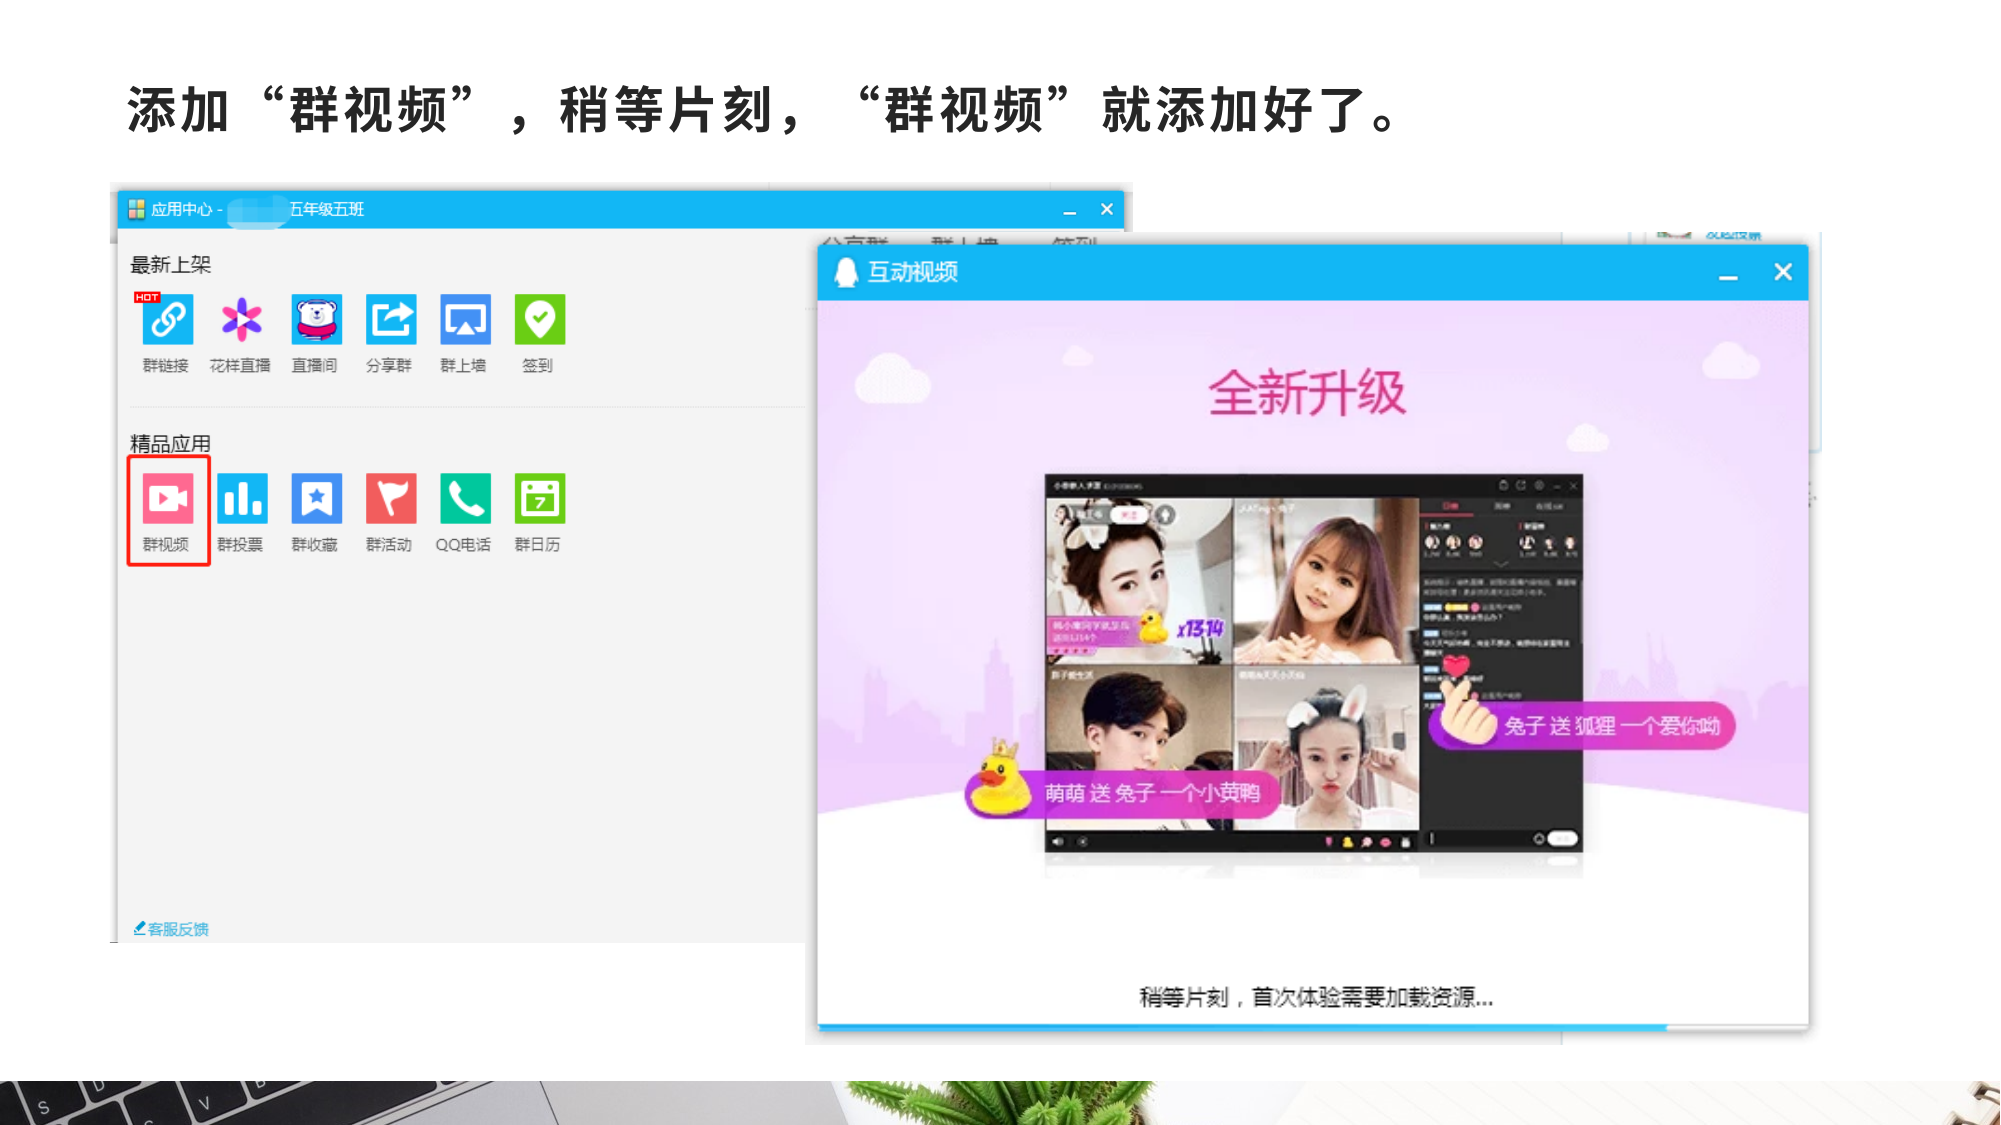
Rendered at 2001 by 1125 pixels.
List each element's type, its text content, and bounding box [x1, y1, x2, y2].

title 添加“群视频”，稍等片刻，“群视频”就添加好了。 [109, 72, 1891, 146]
picture [805, 232, 1823, 1045]
picture [0, 1081, 2000, 1125]
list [109, 182, 1134, 943]
